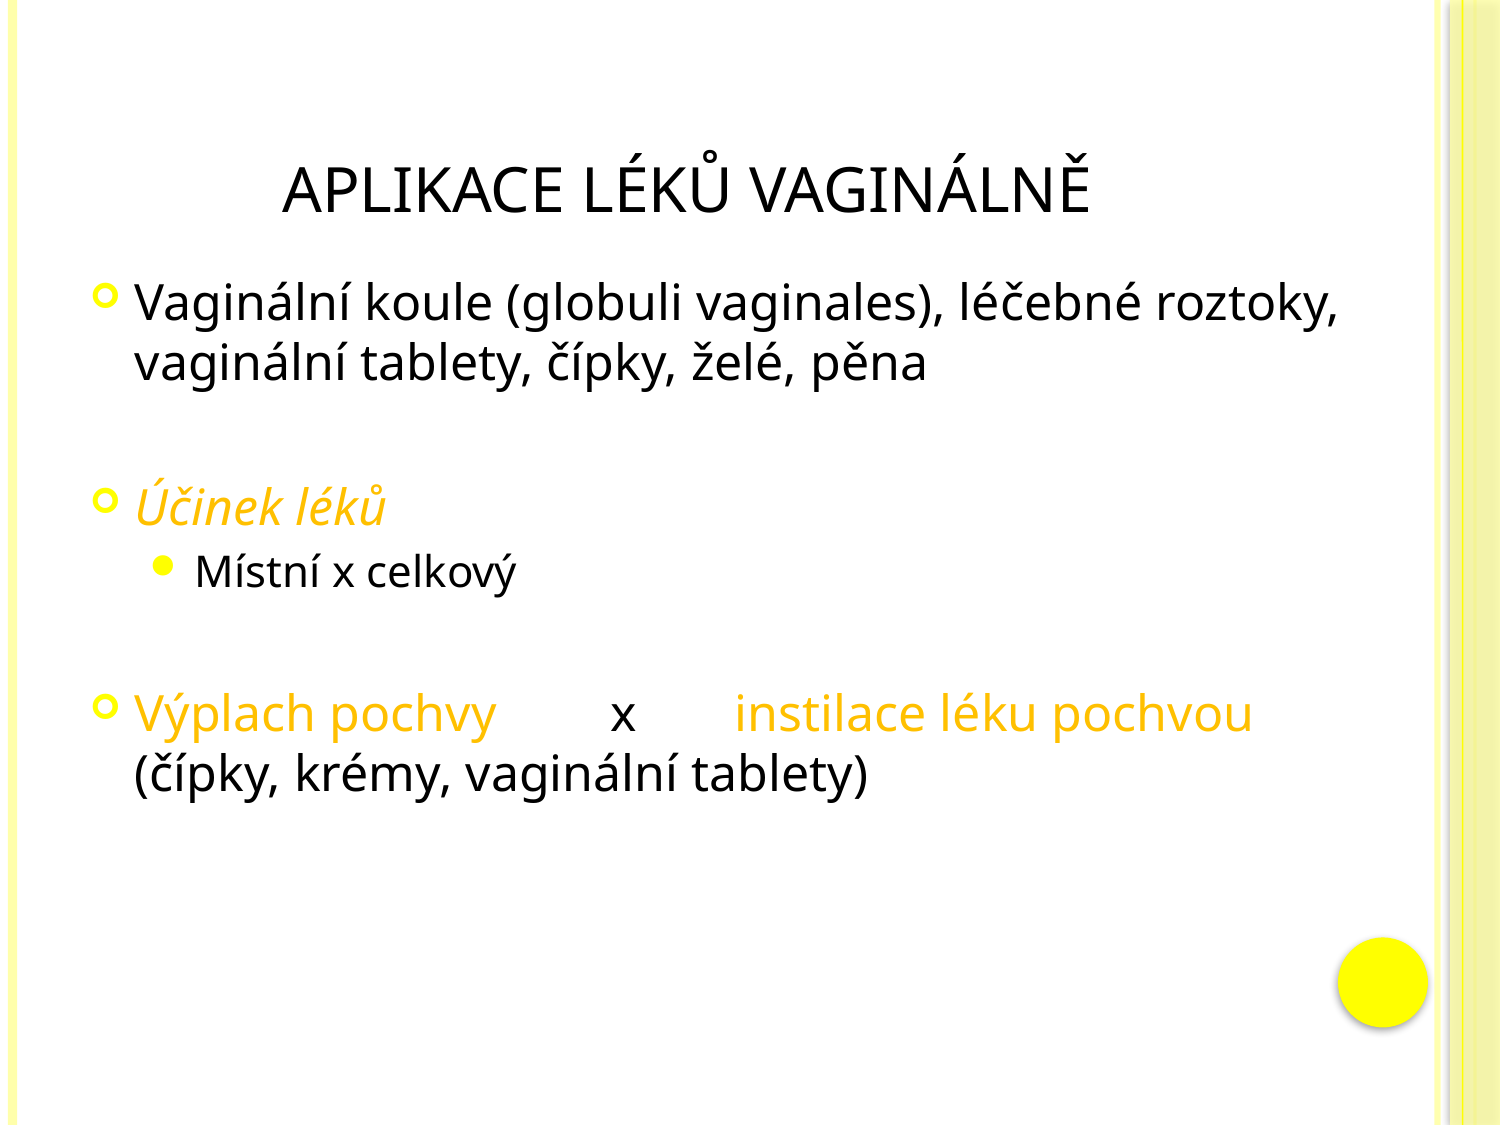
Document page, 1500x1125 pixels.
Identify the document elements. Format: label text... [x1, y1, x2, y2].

title Aplikace léků vaginálně [75, 45, 1300, 233]
list Vaginální koule (globuli vaginales), léčebné roztoky, vaginální tablety, čípky, želé, pěna Účinek léků Místní x celkový Výplach pochvy x instilace léku pochvou (čípky, krémy, vaginální tablety) [75, 262, 1388, 1062]
